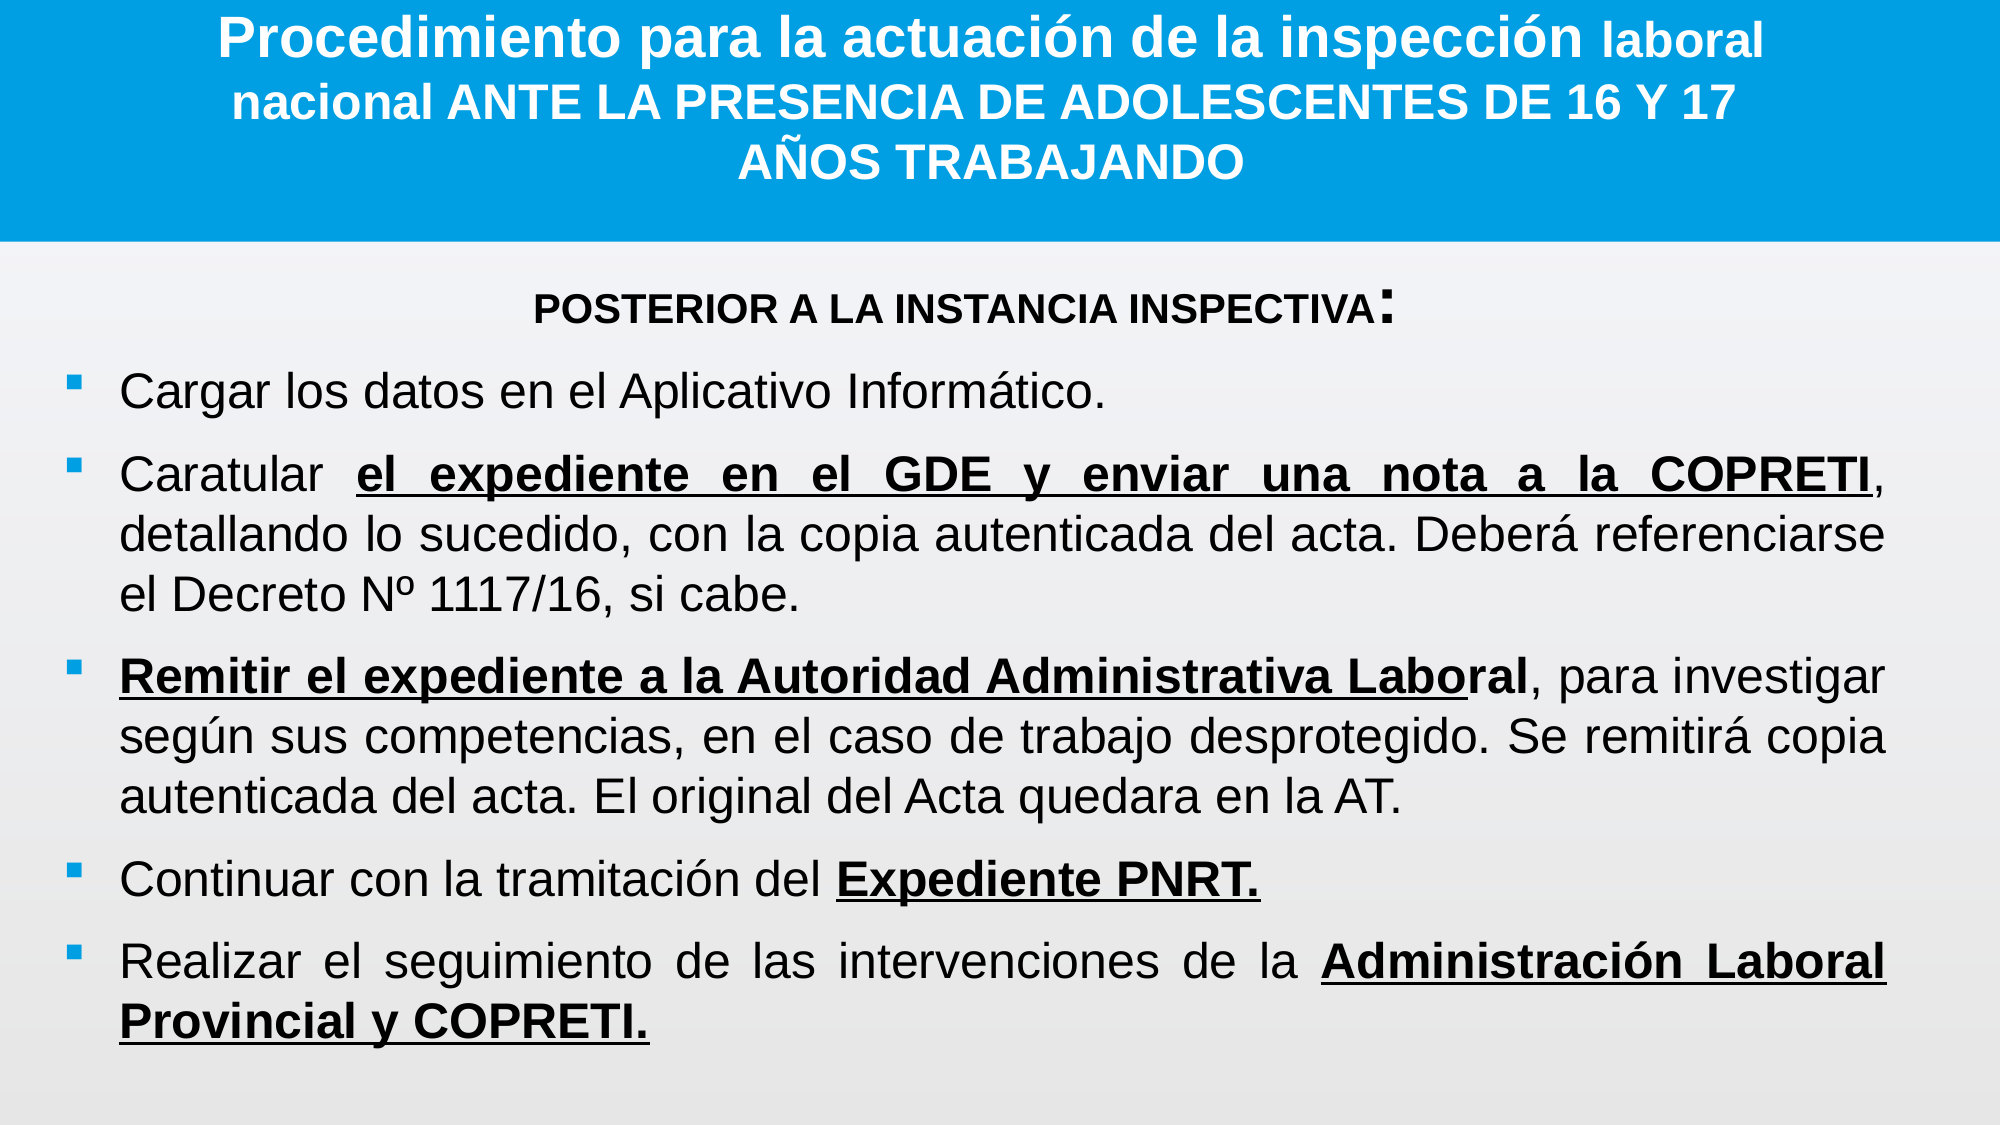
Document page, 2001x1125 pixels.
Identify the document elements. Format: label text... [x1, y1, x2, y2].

list POSTERIOR A LA INSTANCIA INSPECTIVA: Cargar los datos en el Aplicativo Informático. Caratular el expediente en el GDE y enviar una nota a la COPRETI, detallando lo sucedido, con la copia autenticada del acta. Deberá referenciarse el Decreto Nº 1117/16, si cabe. Remitir el expediente a la Autoridad Administrativa Laboral, para investigar según sus competencias, en el caso de trabajo desprotegido. Se remitirá copia autenticada del acta. El original del Acta quedara en la AT. Continuar con la tramitación del Expediente PNRT. Realizar el seguimiento de las intervenciones de la Administración Laboral Provincial y COPRETI. [47, 248, 1903, 1099]
title Procedimiento para la actuación de la inspección laboral nacional ANTE LA PRESENCIA DE ADOLESCENTES DE 16 Y 17 AÑOS TRABAJANDO [115, 0, 1869, 250]
